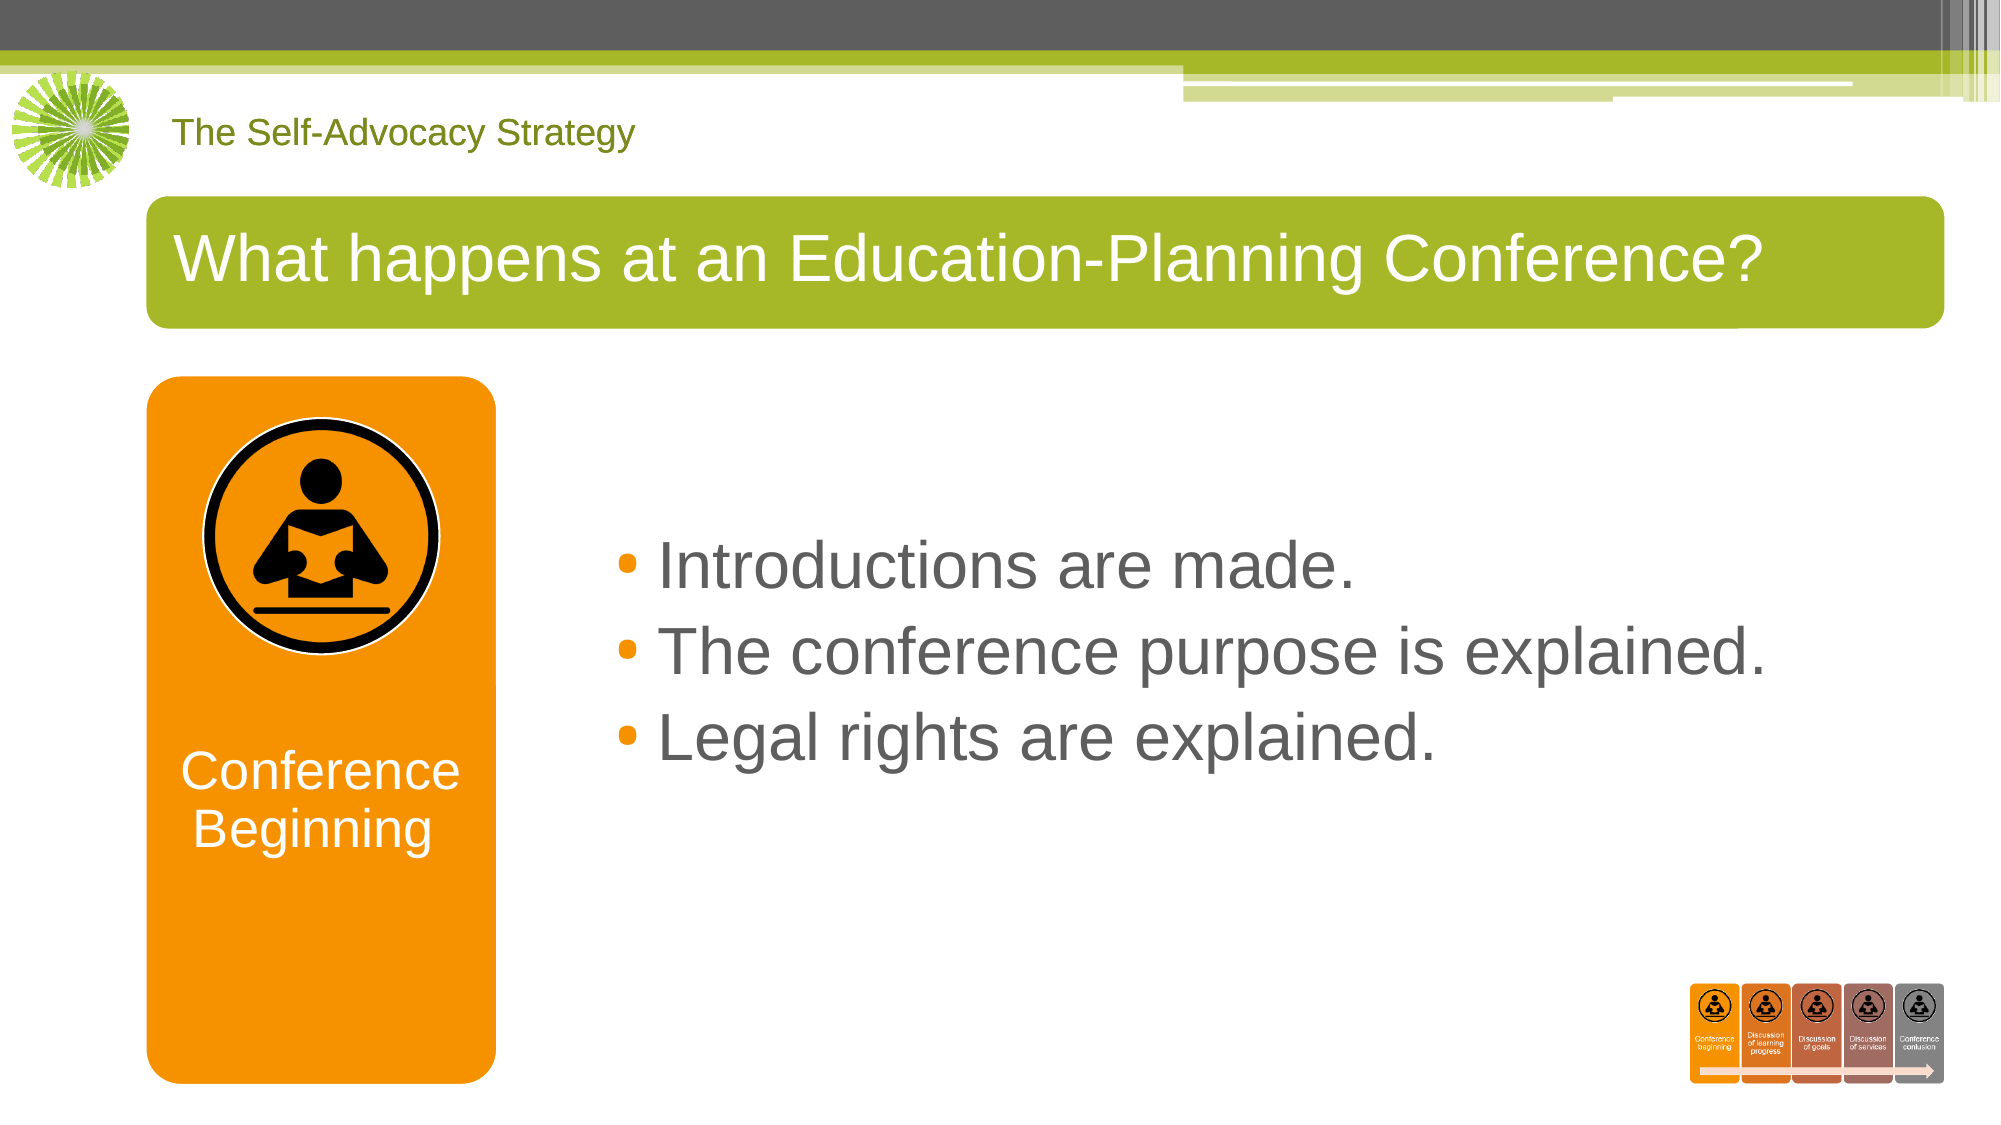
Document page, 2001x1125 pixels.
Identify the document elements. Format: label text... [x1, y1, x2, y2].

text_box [145, 190, 1946, 330]
picture [1690, 982, 1946, 1085]
picture [12, 71, 129, 188]
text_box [145, 375, 498, 1085]
list Introductions are made. The conference purpose is explained. Legal rights are explained. [582, 514, 1893, 805]
